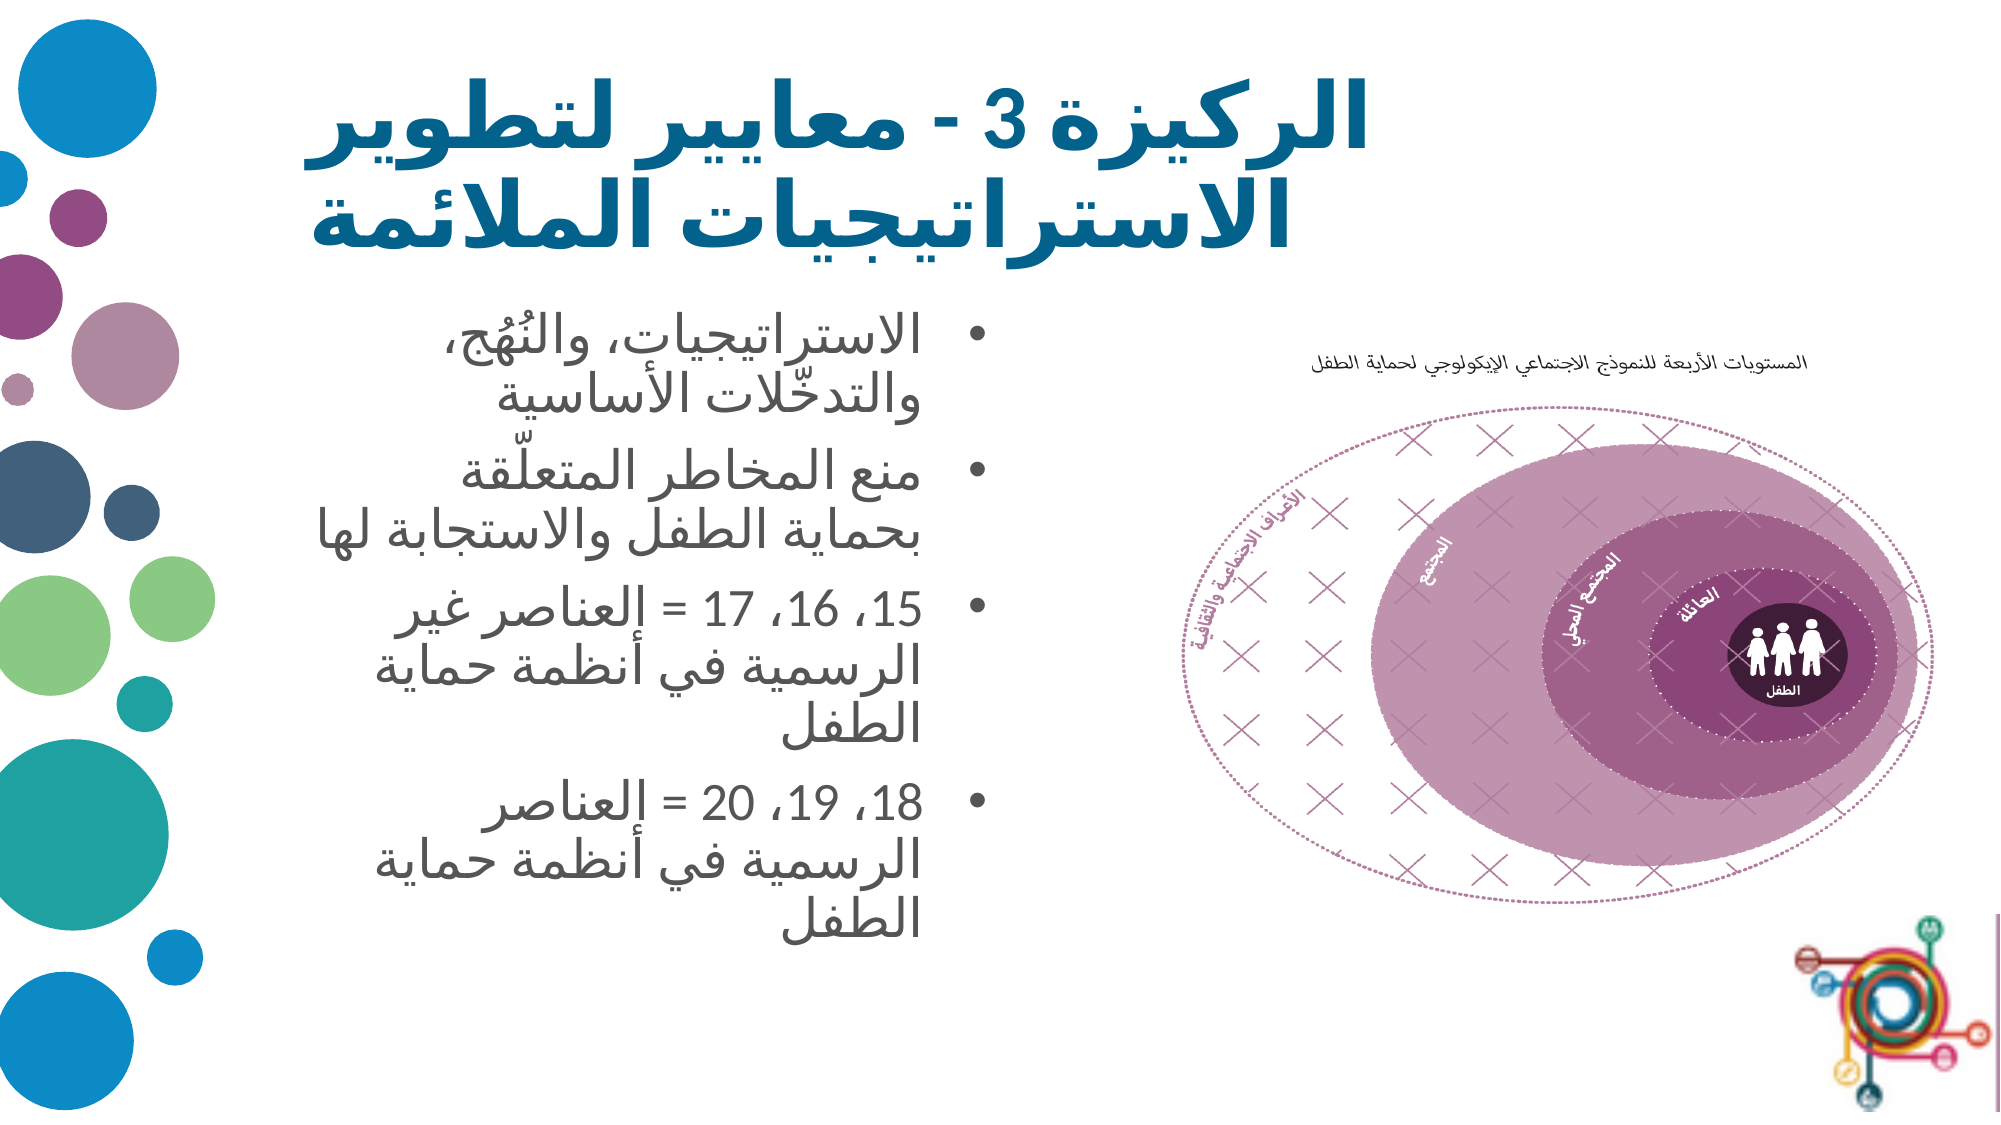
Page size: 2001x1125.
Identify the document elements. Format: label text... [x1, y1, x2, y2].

picture [1, 373, 34, 406]
list الاستراتيجيات، والنُهُج، والتدخّلات الأساسية منع المخاطر المتعلّقة بحماية الطفل والاستجابة لها 15، 16، 17 = العناصر غير الرسمية في أنظمة حماية الطفل 18، 19، 20 = العناصر الرسمية في أنظمة حماية الطفل [293, 299, 1009, 1014]
title الركيزة 3 - معايير لتطوير الاستراتيجيات الملائمة [293, 59, 1863, 278]
picture [1168, 340, 2000, 1113]
